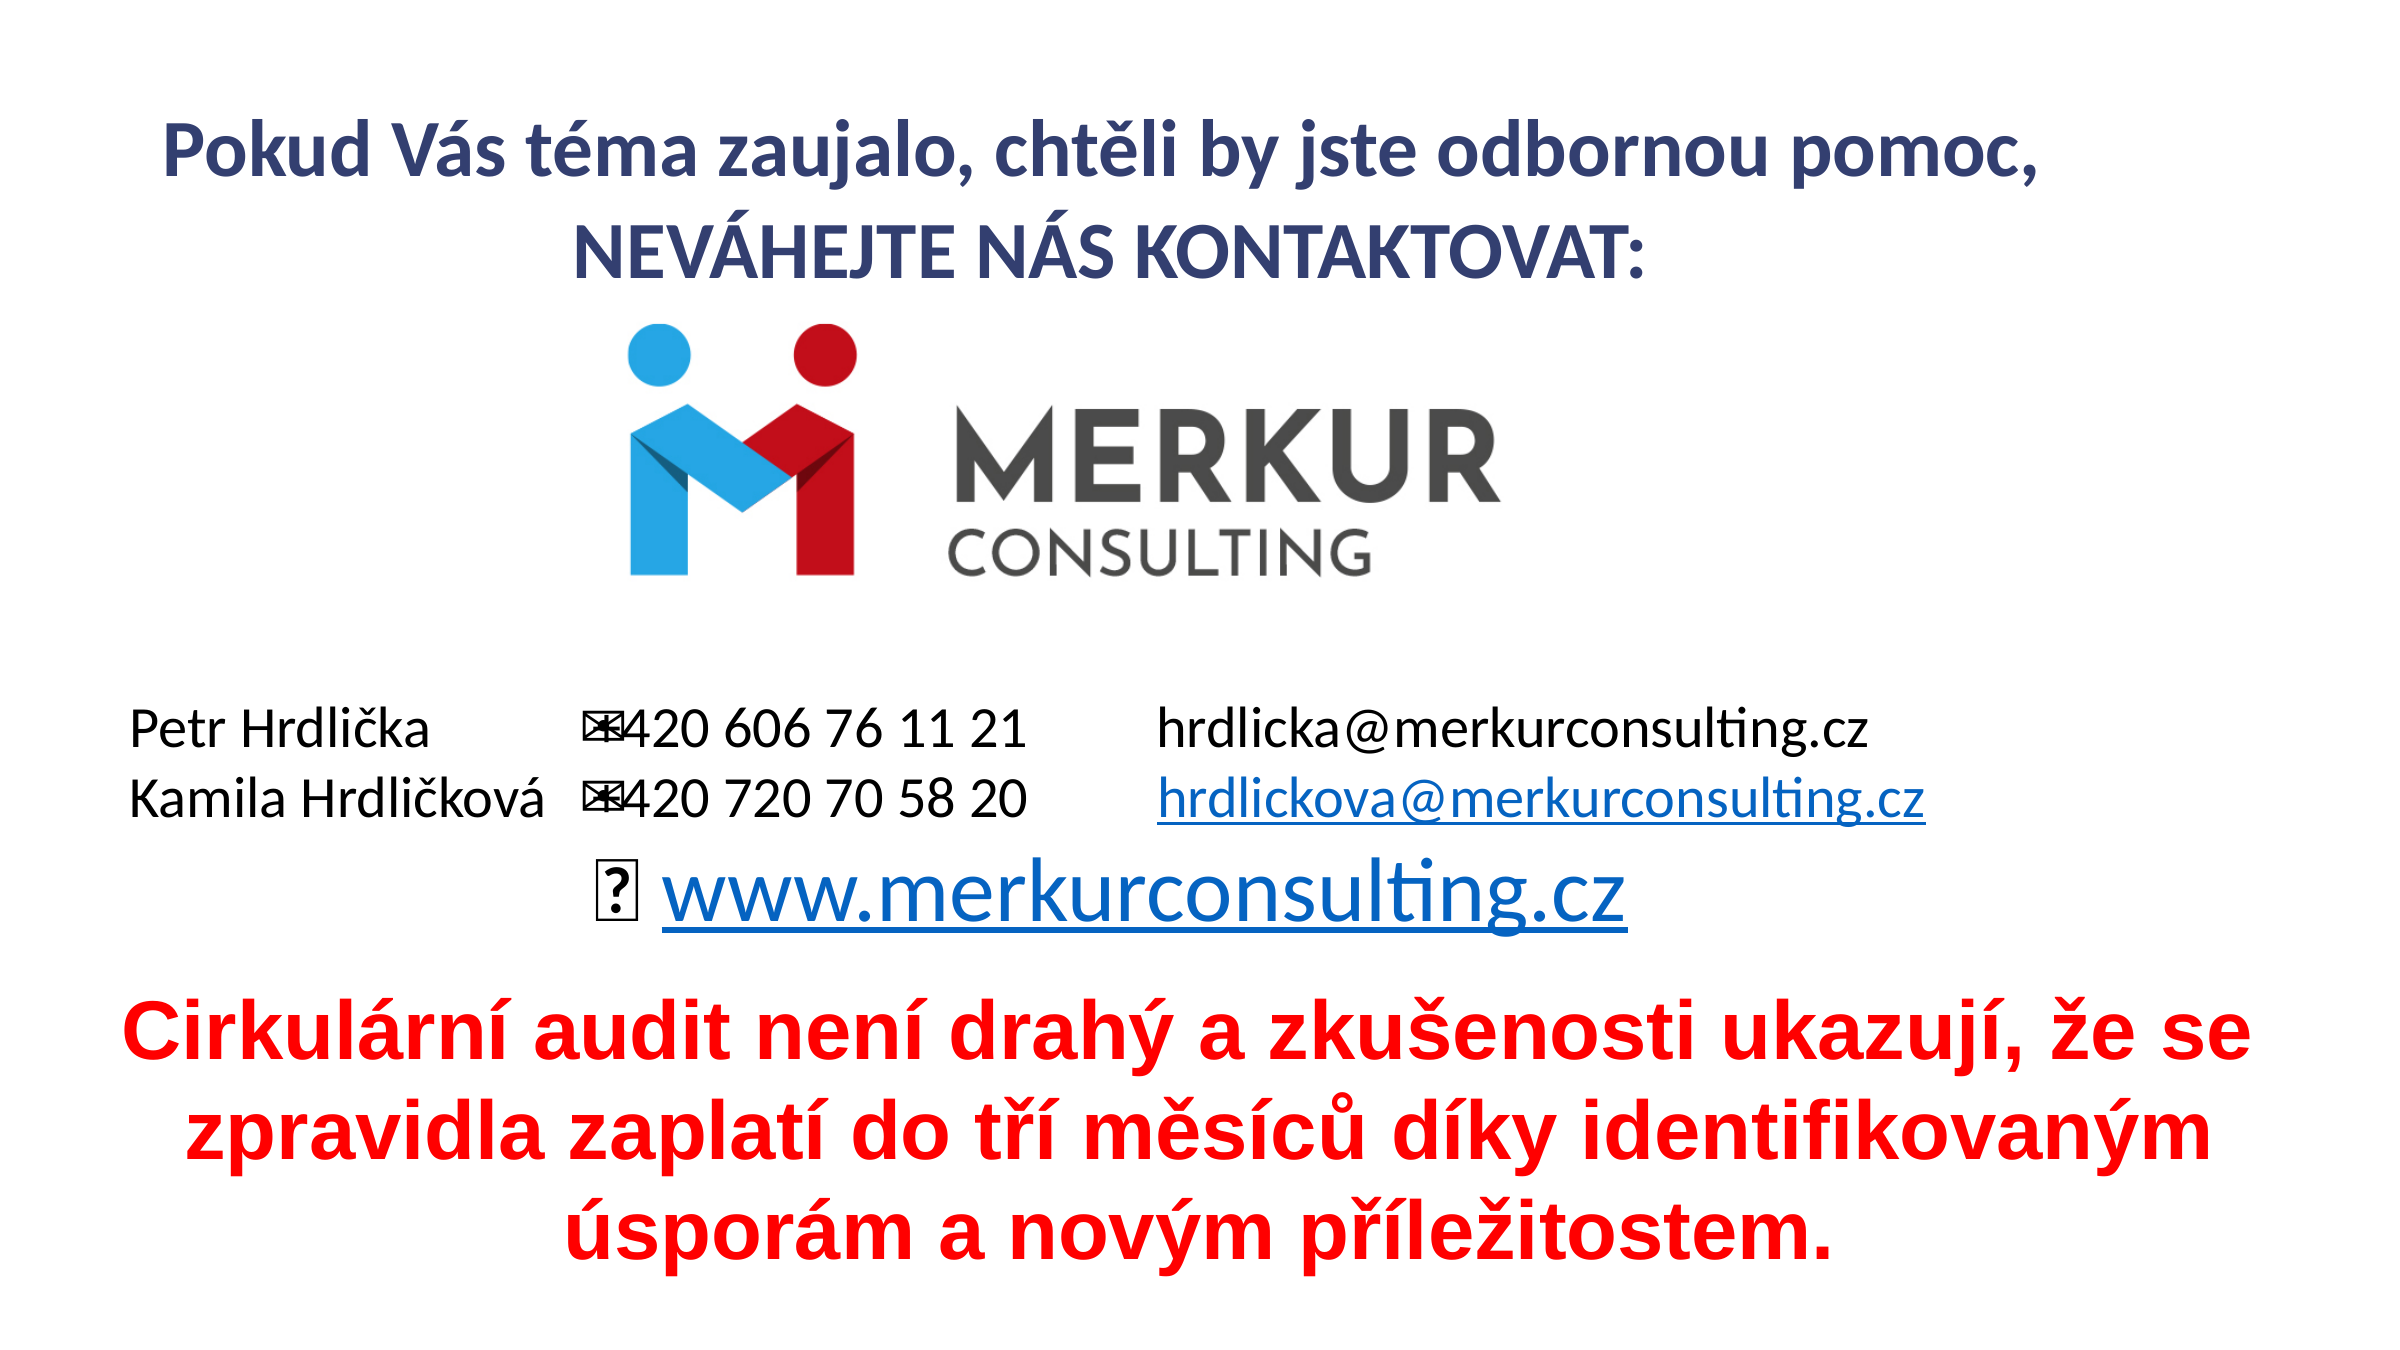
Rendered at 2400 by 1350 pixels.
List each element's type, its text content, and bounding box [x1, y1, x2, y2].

picture [565, 286, 1555, 616]
text_box Petr Hrdlička 📞 +420 606 76 11 21 ✉️ hrdlicka@merkurconsulting.cz Kamila Hrdličková 📞 +420 720 70 58 20 ✉️ hrdlickova@merkurconsulting.cz 🌐 www.merkurconsulting.cz [114, 682, 2108, 947]
text_box Cirkulární audit není drahý a zkušenosti ukazují, že se zpravidla zaplatí do tří měsíců díky identifikovaným úsporám a novým příležitostem. [114, 976, 2286, 1307]
text_box Pokud Vás téma zaujalo, chtěli by jste odbornou pomoc, NEVÁHEJTE NÁS KONTAKTOVAT: [114, 90, 2108, 327]
